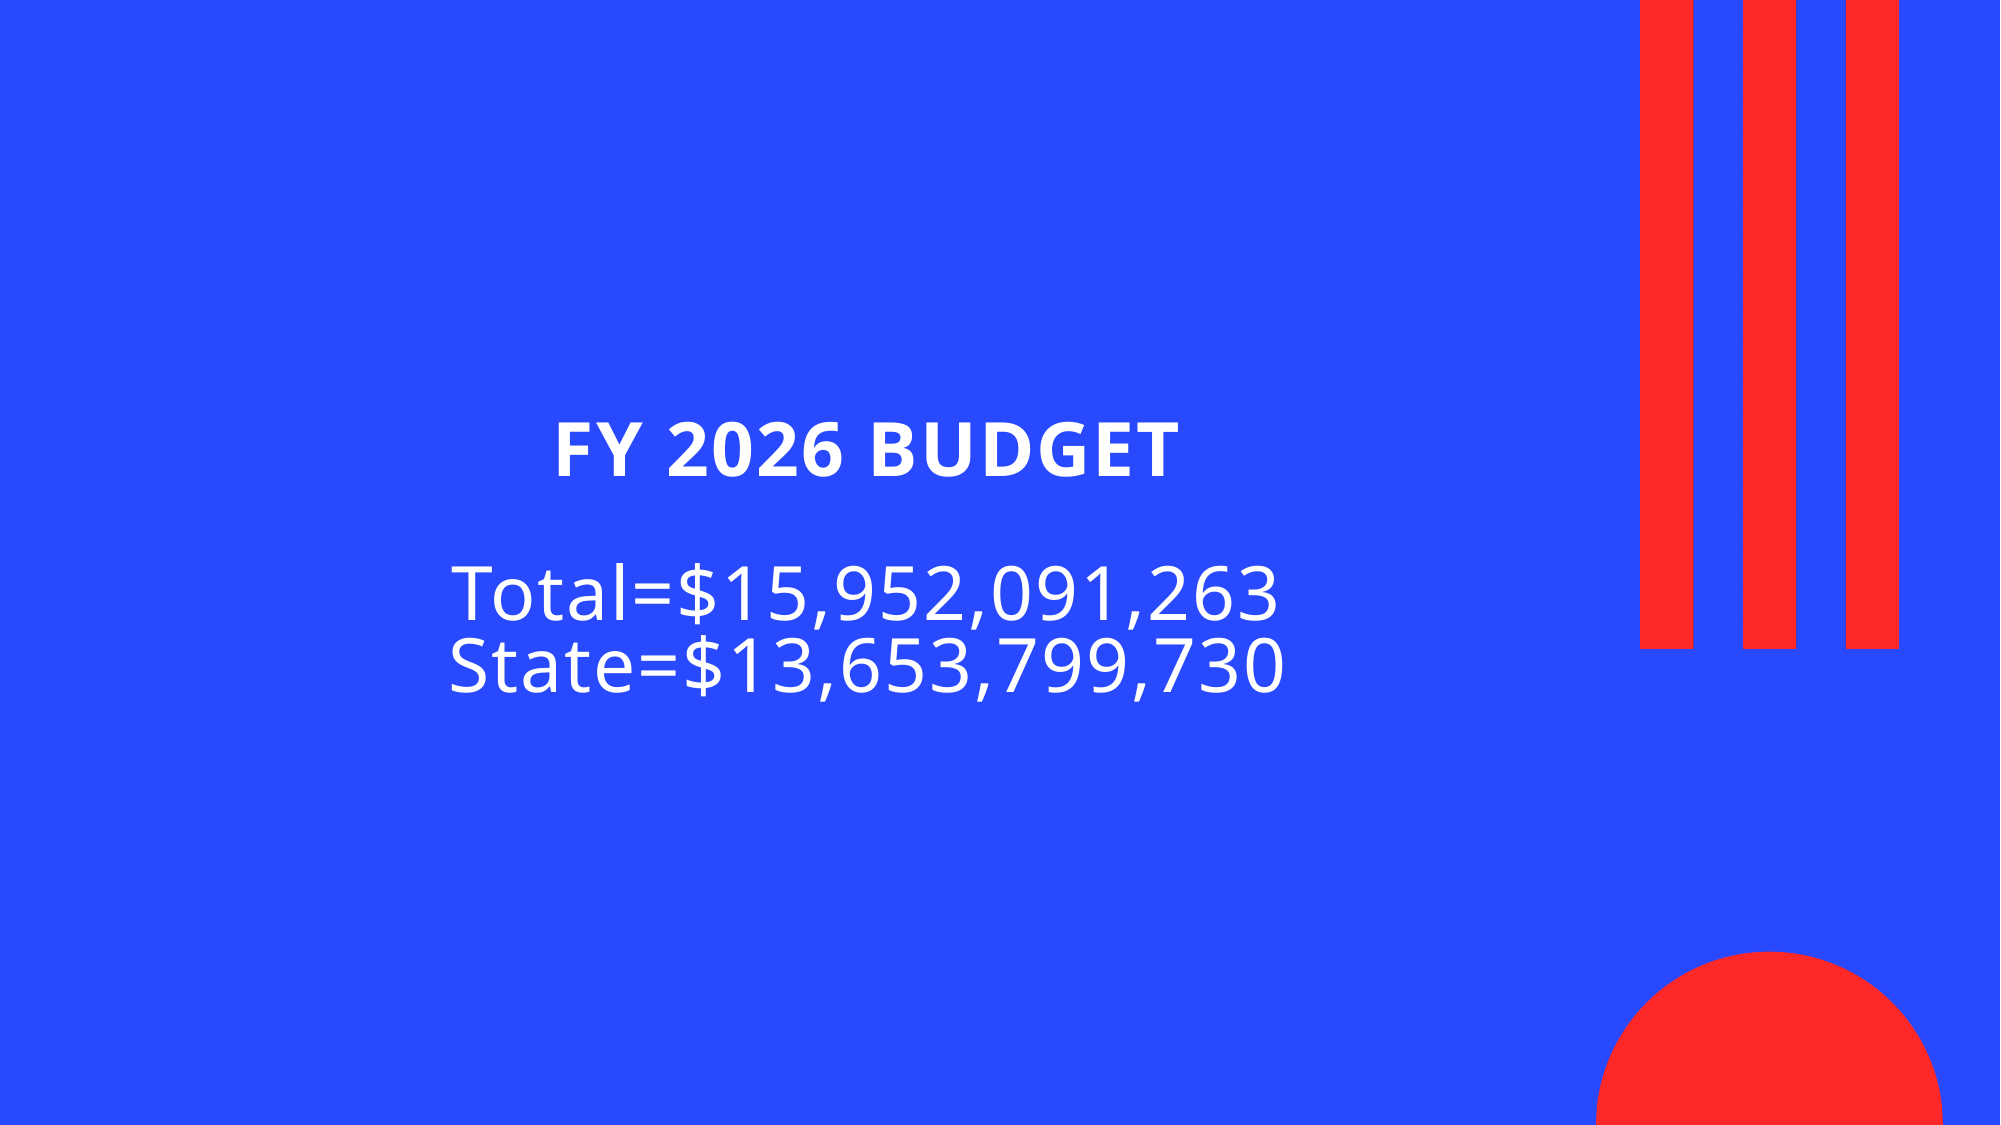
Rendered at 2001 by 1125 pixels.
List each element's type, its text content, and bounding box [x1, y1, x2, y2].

title FY 2026 BUDGET Total=$15,952,091,263 State=$13,653,799,730 [133, 103, 1603, 1022]
picture [1640, 0, 1899, 649]
